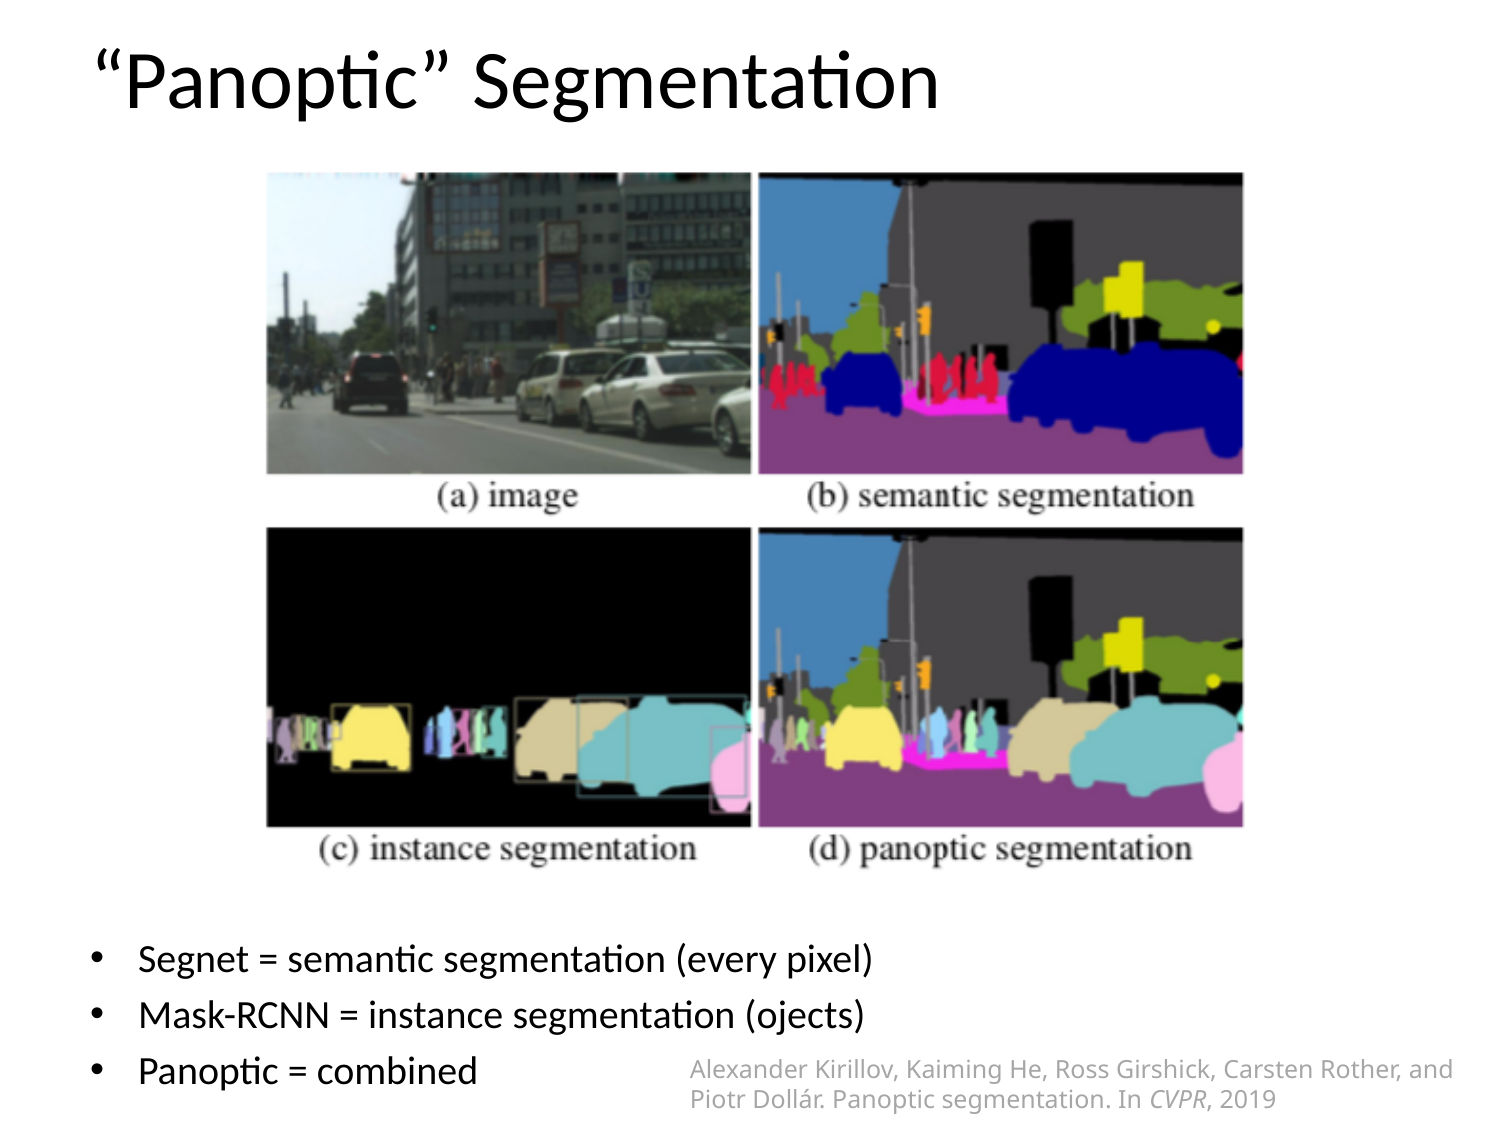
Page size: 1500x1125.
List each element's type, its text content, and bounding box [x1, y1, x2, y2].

text_box Alexander Kirillov, Kaiming He, Ross Girshick, Carsten Rother, and Piotr Dollár. Panoptic segmentation. In CVPR, 2019 [674, 1046, 1500, 1121]
title “Panoptic” Segmentation [74, 0, 1426, 151]
list Segnet = semantic segmentation (every pixel) Mask-RCNN = instance segmentation (ojects) Panoptic = combined [74, 924, 1426, 1101]
picture [239, 150, 1261, 878]
